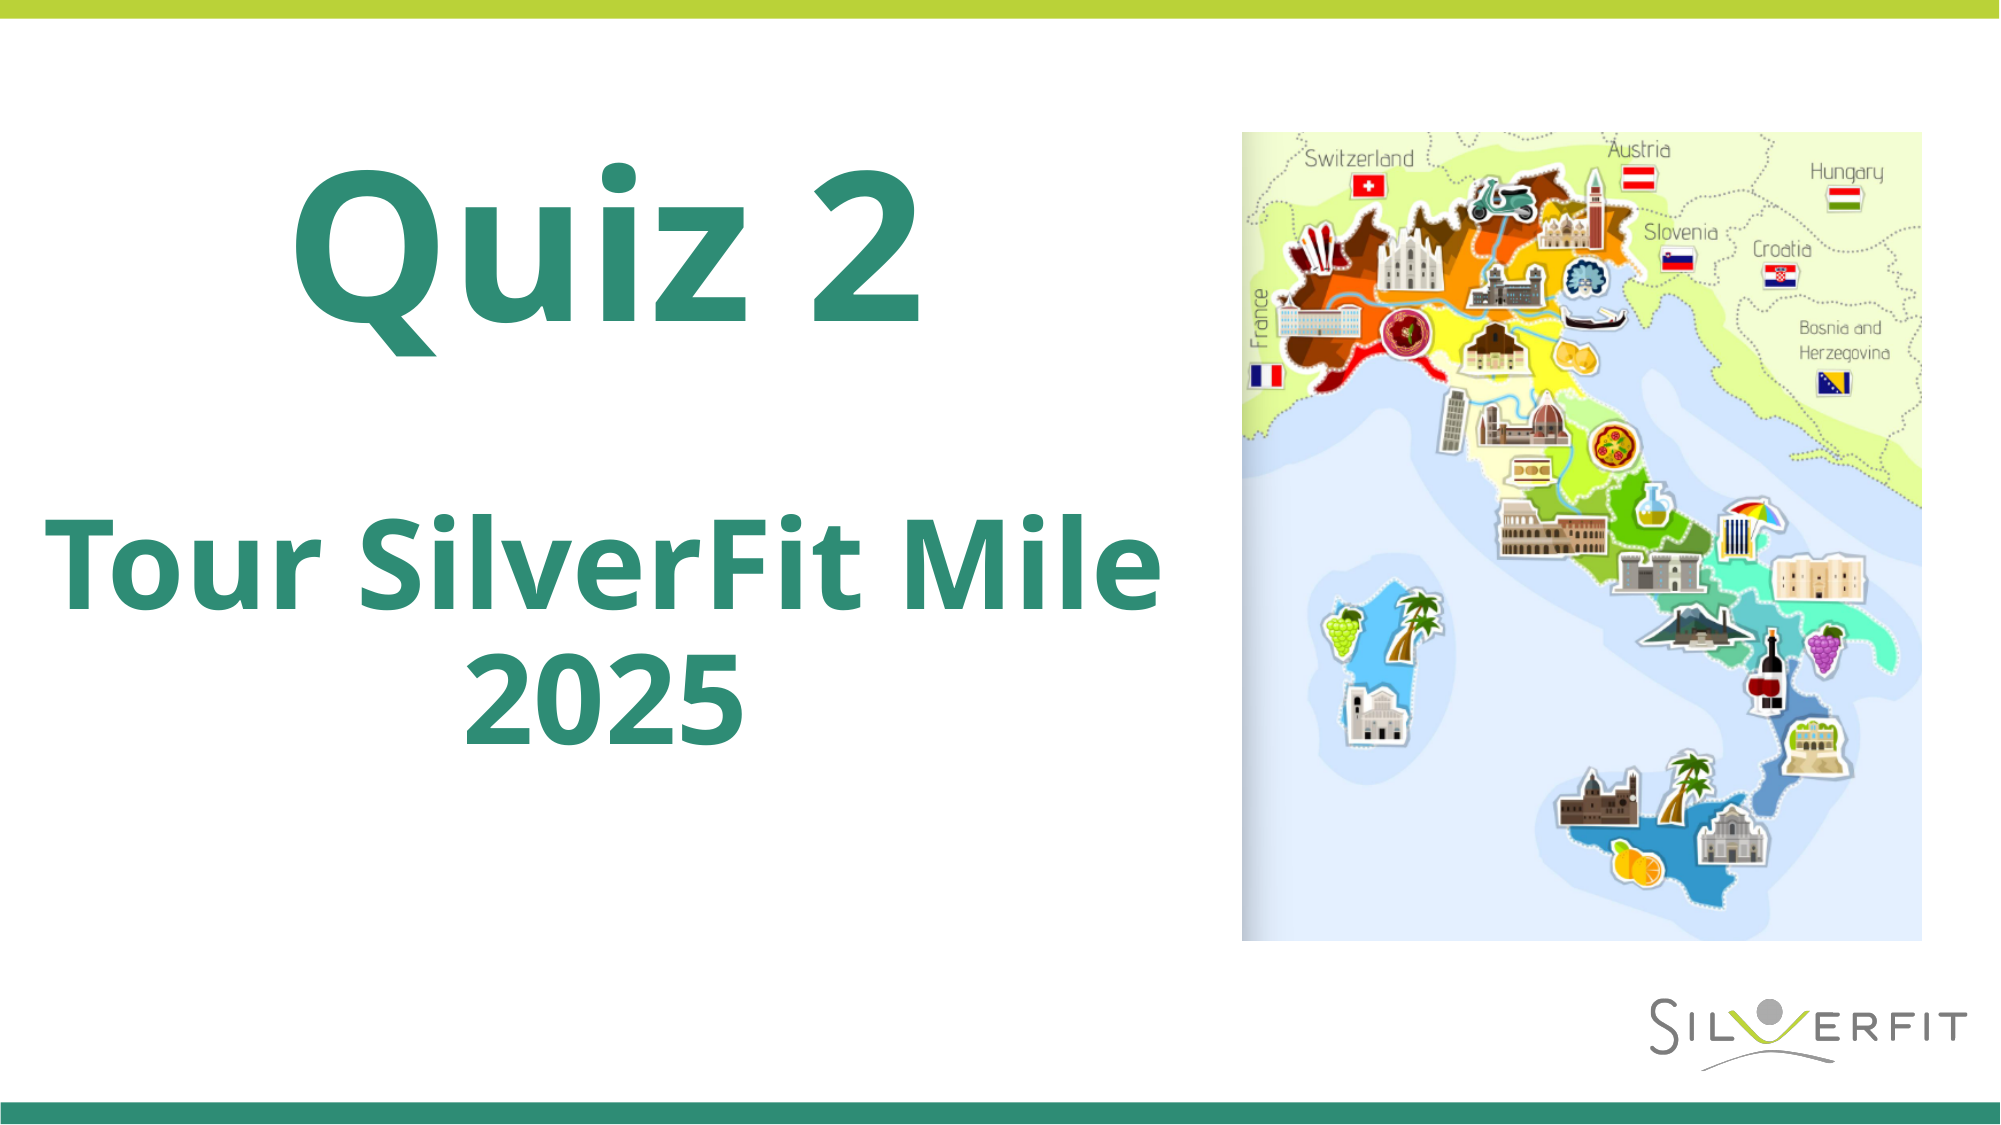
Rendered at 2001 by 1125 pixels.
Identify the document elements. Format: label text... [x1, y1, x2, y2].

title Quiz 2 Tour SilverFit Mile 2025 [0, 69, 1210, 1033]
picture [1646, 991, 1971, 1075]
text_box [0, 0, 2000, 20]
picture [1242, 132, 1922, 941]
text_box [0, 1101, 2000, 1125]
